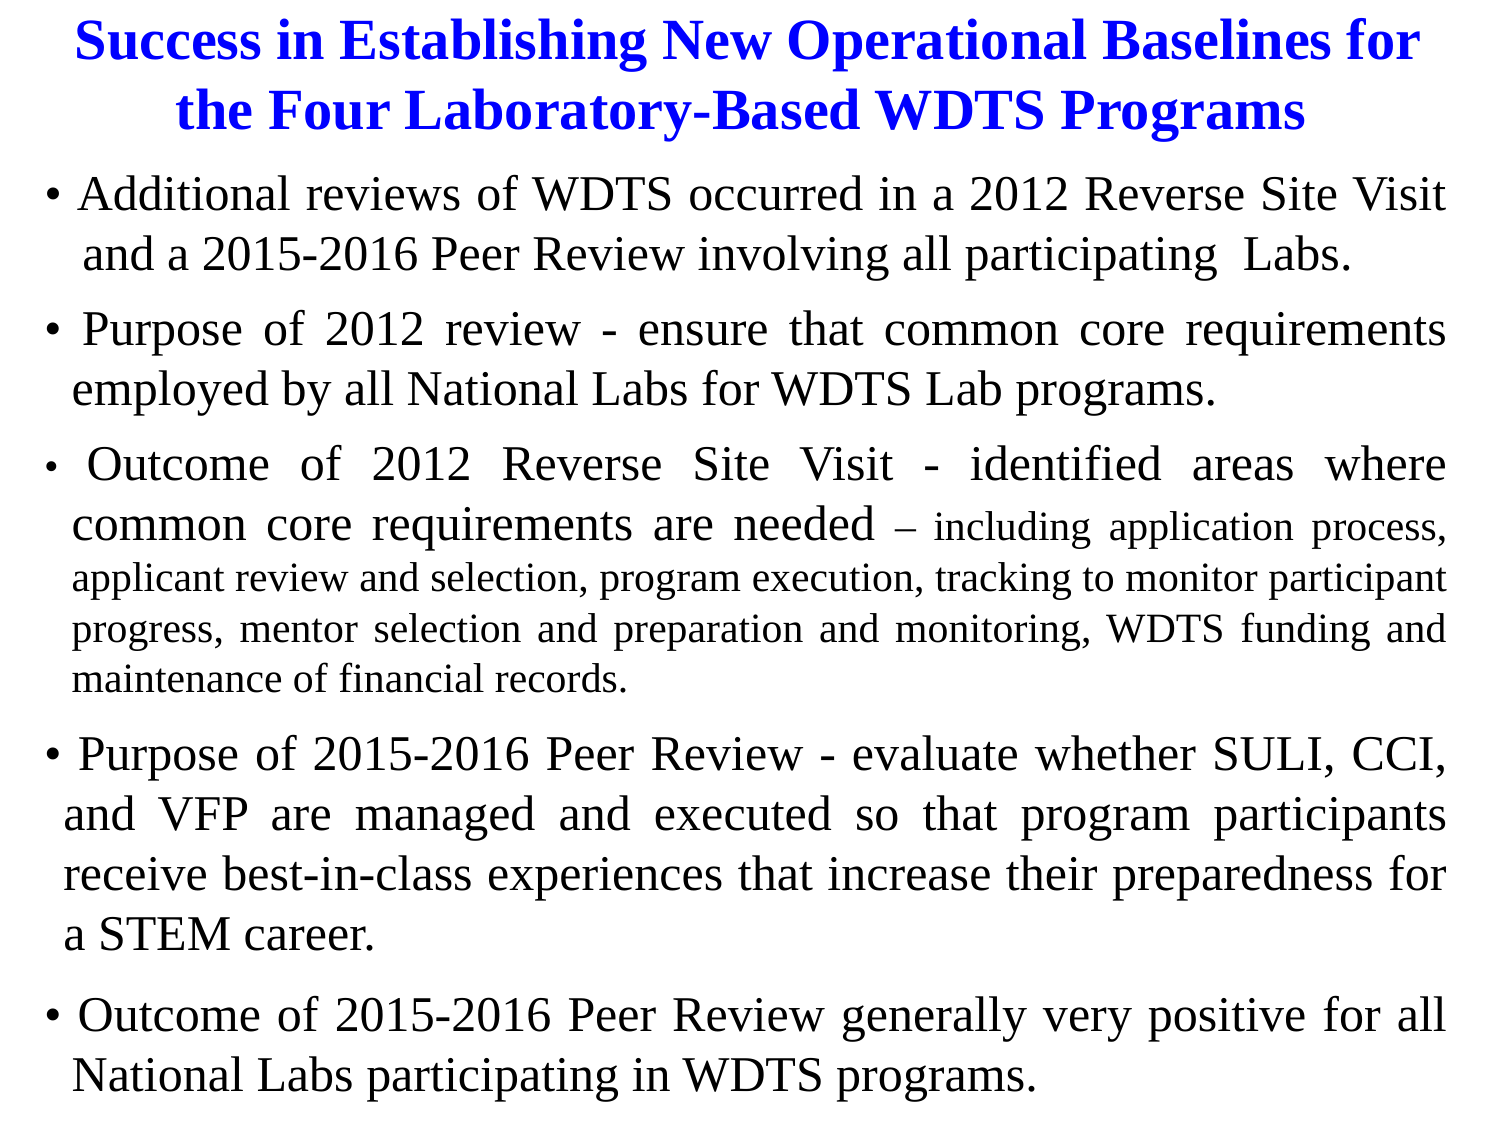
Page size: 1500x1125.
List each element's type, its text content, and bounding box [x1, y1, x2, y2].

title Success in Establishing New Operational Baselines for the Four Laboratory-Based WDTS Programs [14, 2, 1482, 139]
text_box • Purpose of 2012 review - ensure that common core requirements employed by all National Labs for WDTS Lab programs. [29, 288, 1463, 422]
text_box • Purpose of 2015-2016 Peer Review - evaluate whether SULI, CCI, and VFP are managed and executed so that program participants receive best-in-class experiences that increase their preparedness for a STEM career. [29, 713, 1463, 968]
list • Additional reviews of WDTS occurred in a 2012 Reverse Site Visit and a 2015-2016 Peer Review involving all participating Labs. [29, 153, 1463, 288]
text_box • Outcome of 2015-2016 Peer Review generally very positive for all National Labs participating in WDTS programs. [29, 974, 1463, 1109]
text_box • Outcome of 2012 Reverse Site Visit - identified areas where common core requirements are needed – including application process, applicant review and selection, program execution, tracking to monitor participant progress, mentor selection and preparation and monitoring, WDTS funding and maintenance of financial records. [29, 422, 1463, 713]
